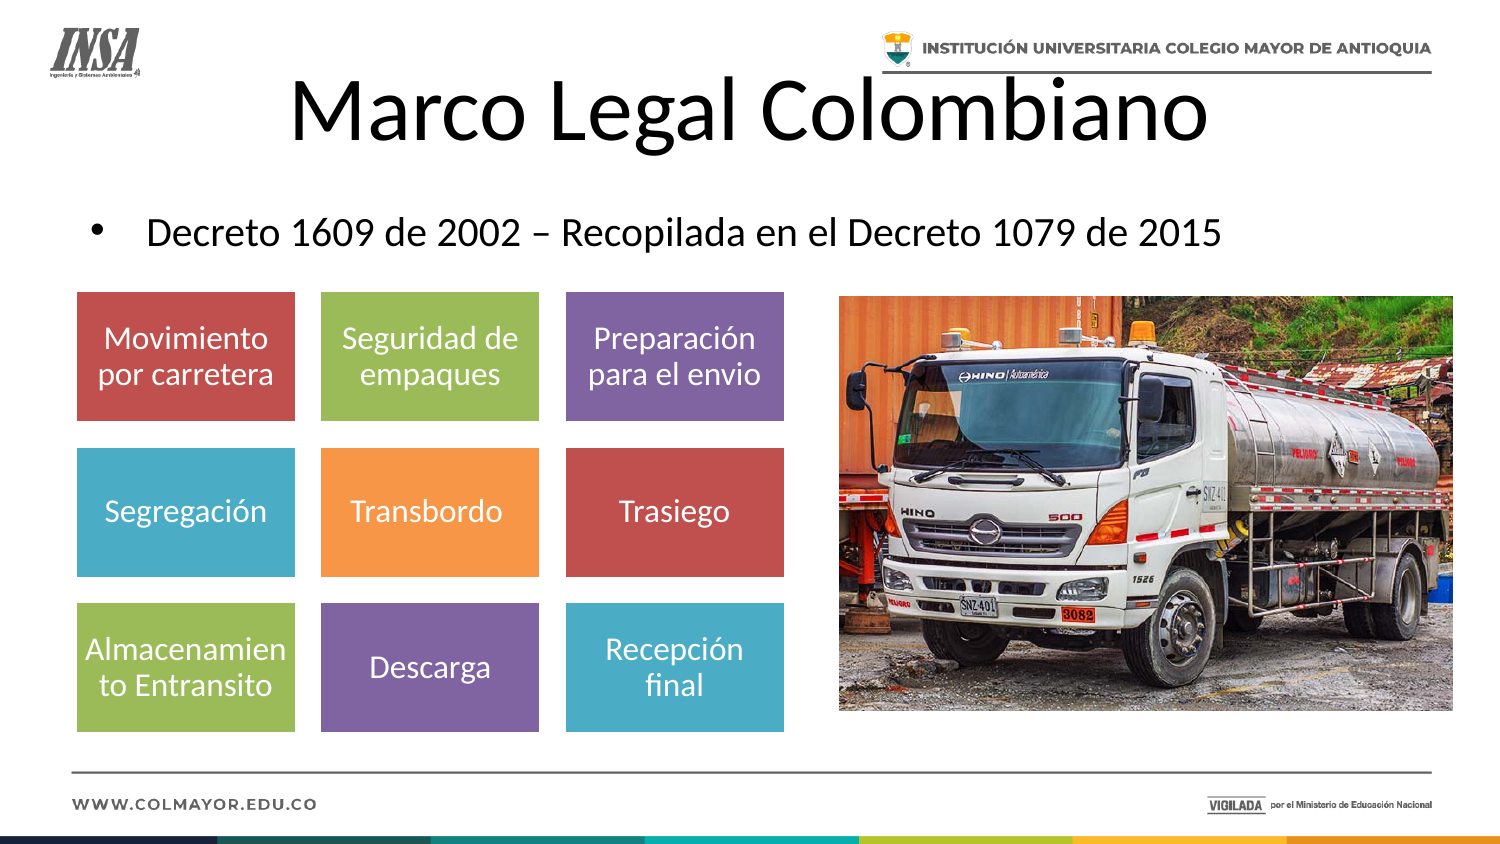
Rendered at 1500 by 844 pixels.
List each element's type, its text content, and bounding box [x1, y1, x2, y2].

list Decreto 1609 de 2002 – Recopilada en el Decreto 1079 de 2015 [75, 196, 1425, 754]
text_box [74, 283, 787, 741]
title Marco Legal Colombiano [75, 33, 1425, 175]
picture [0, 0, 1500, 844]
